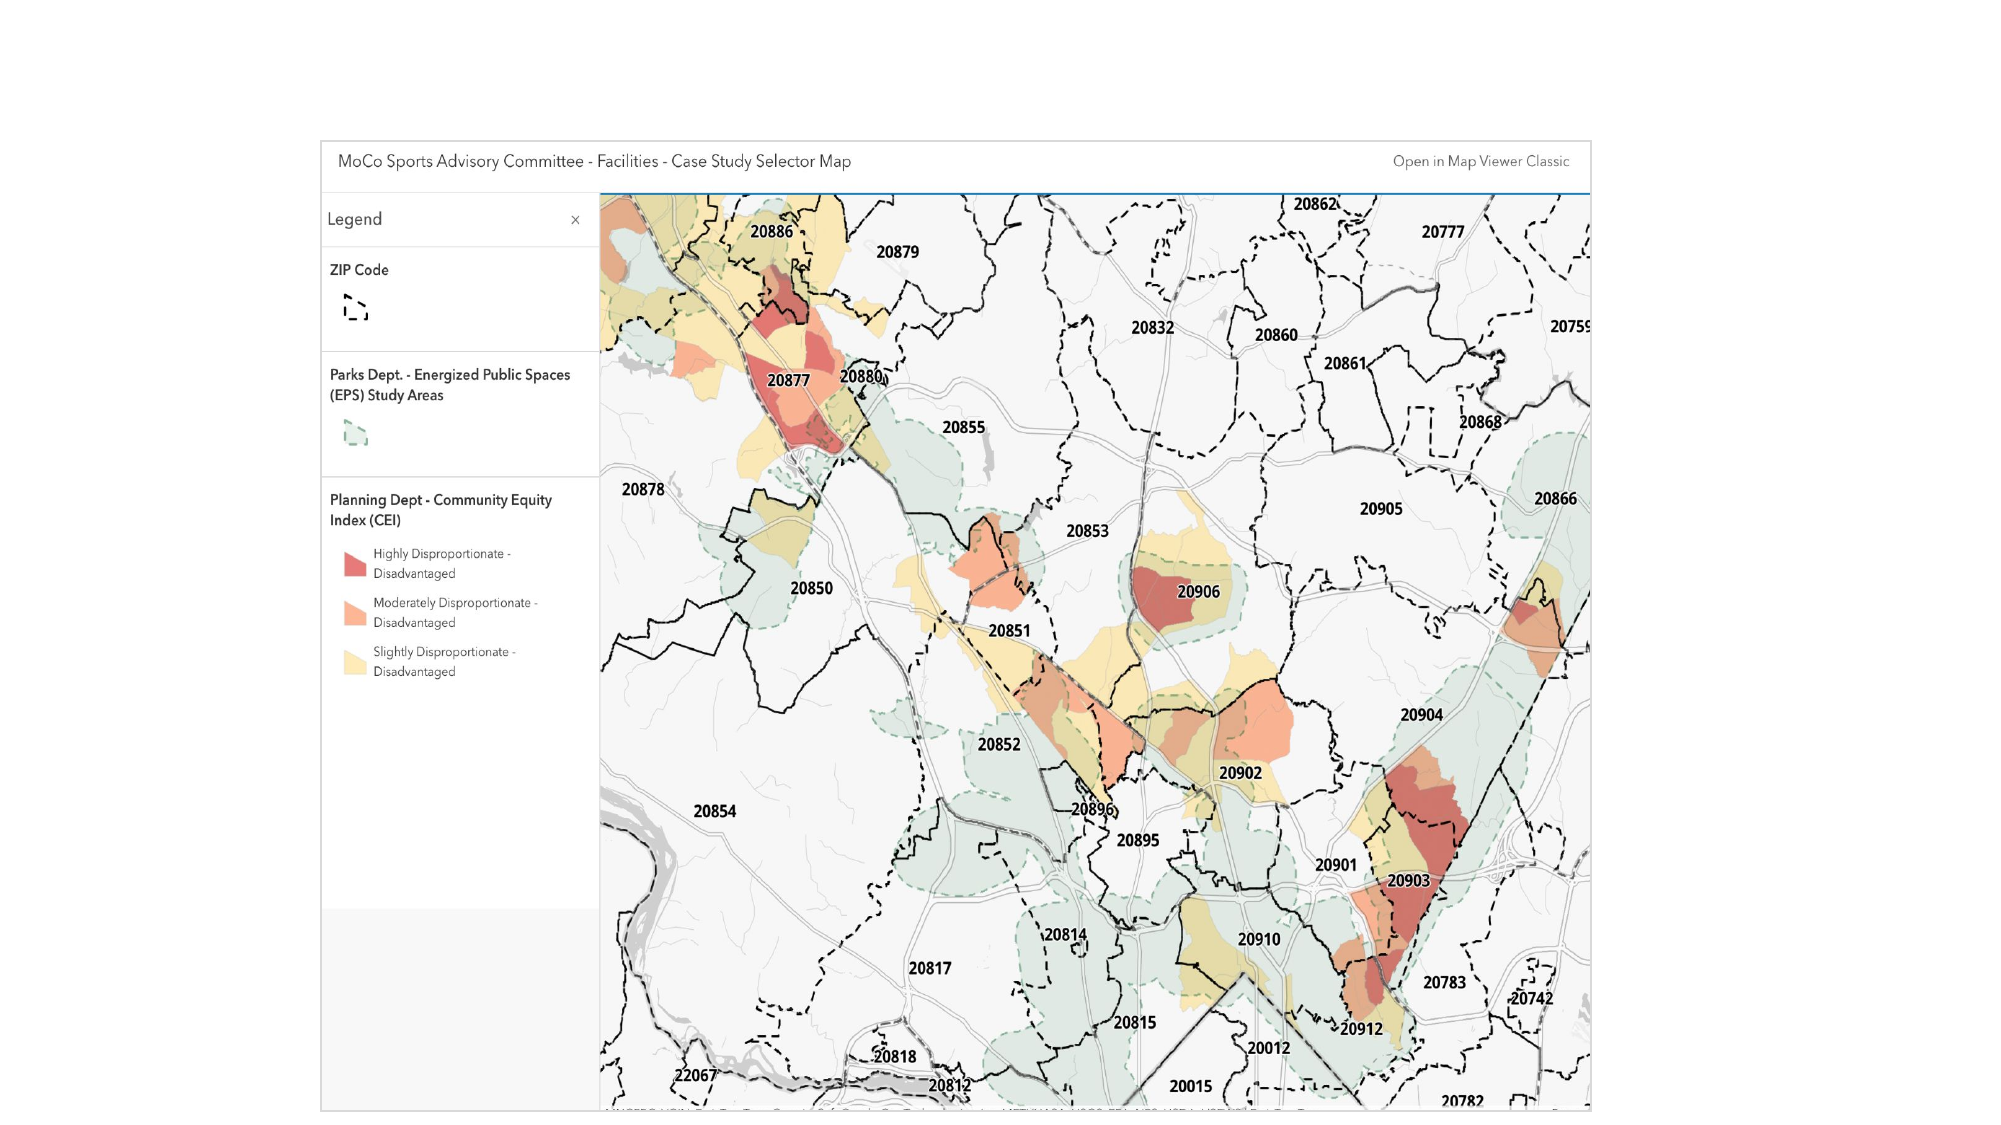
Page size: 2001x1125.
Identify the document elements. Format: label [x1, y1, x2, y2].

picture [321, 141, 1591, 1110]
